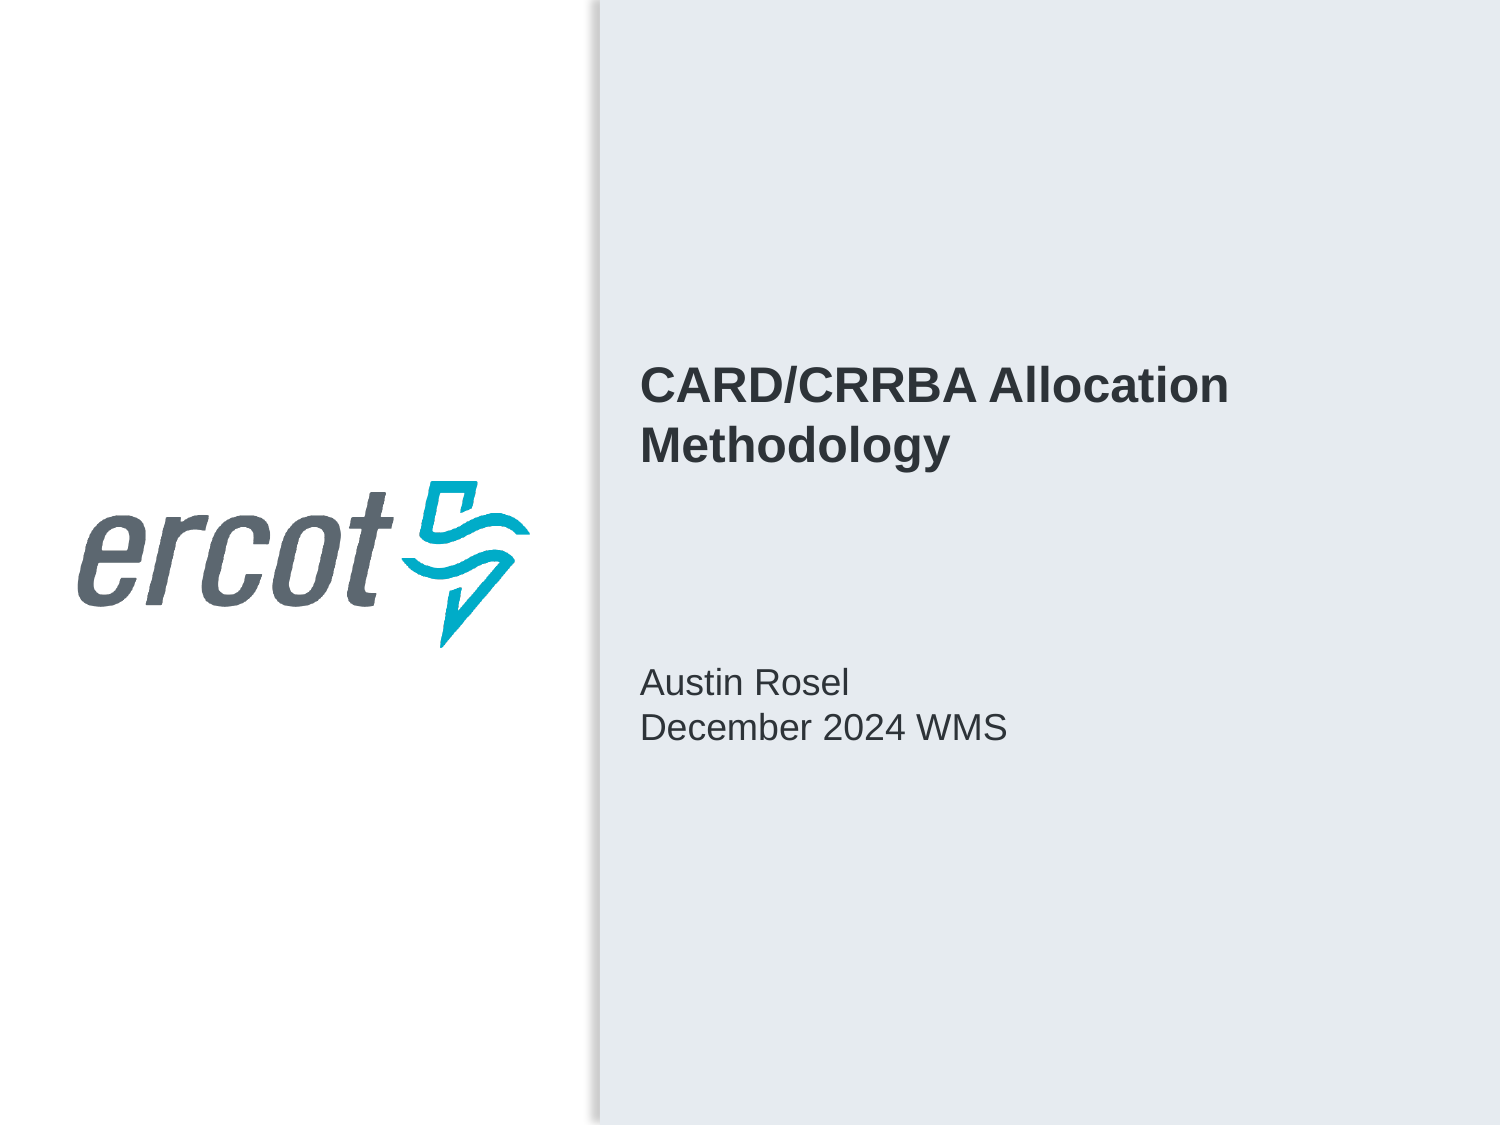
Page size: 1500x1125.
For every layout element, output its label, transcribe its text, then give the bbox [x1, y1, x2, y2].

picture [68, 471, 538, 654]
text_box CARD/CRRBA Allocation Methodology Austin Rosel December 2024 WMS [624, 345, 1500, 846]
